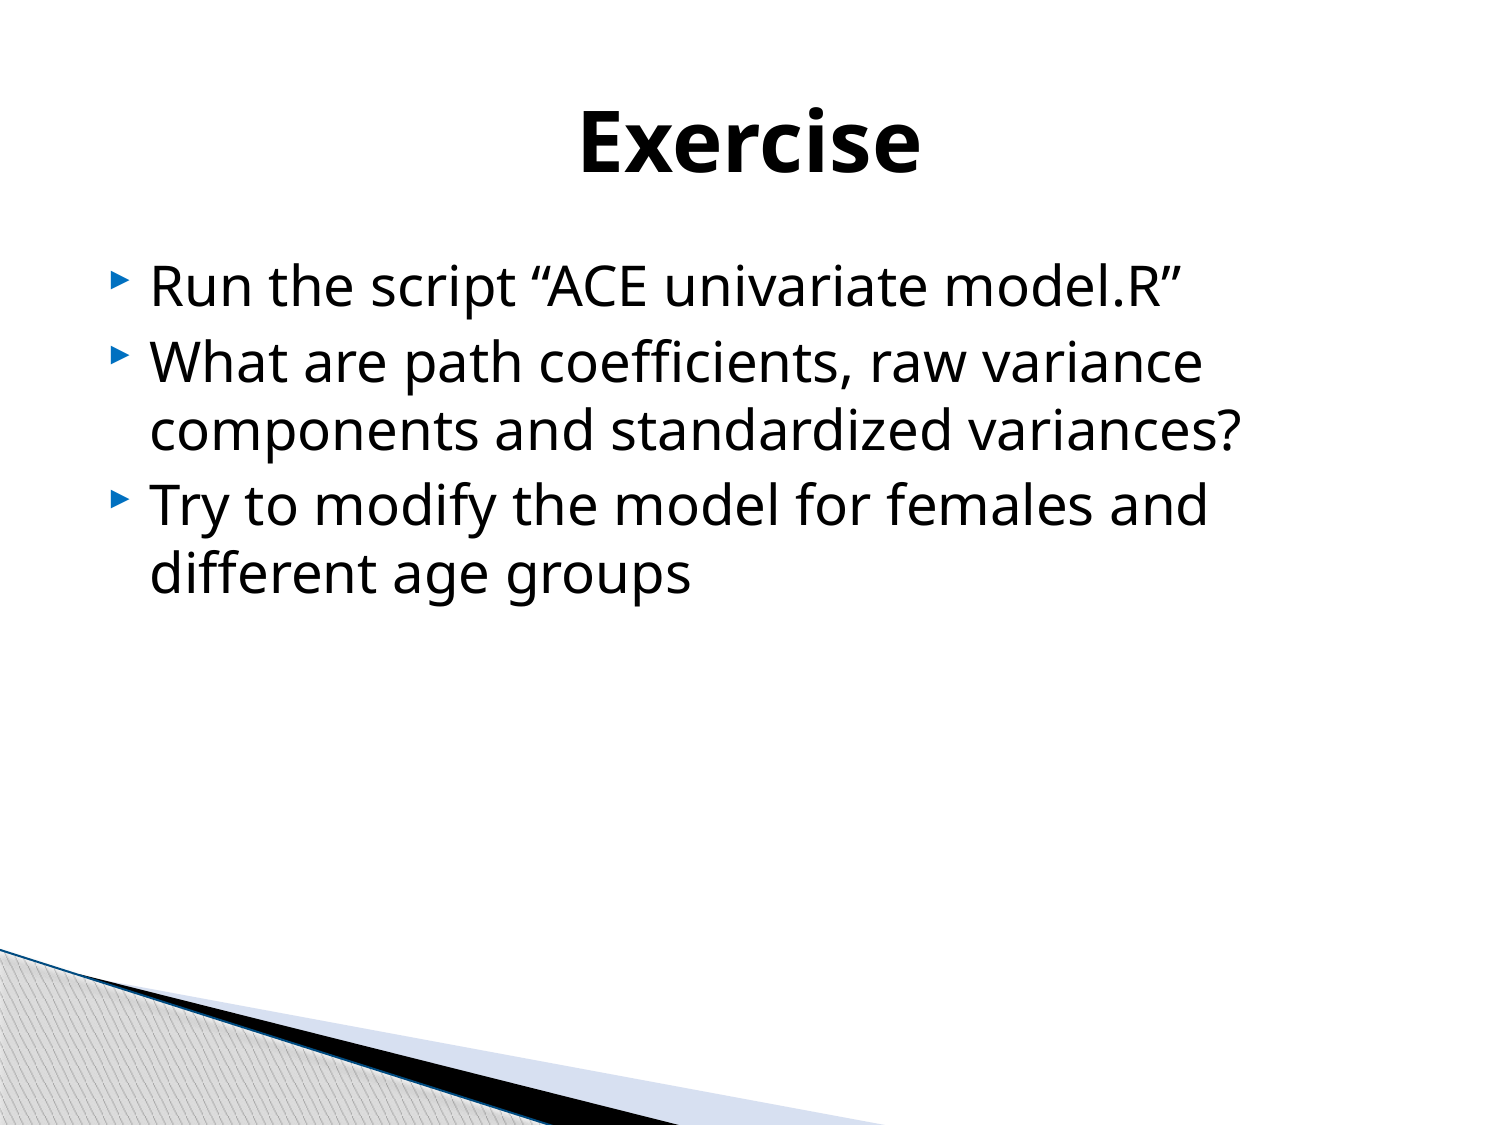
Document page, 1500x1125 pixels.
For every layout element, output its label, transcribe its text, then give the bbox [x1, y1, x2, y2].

title Exercise [75, 45, 1425, 233]
list Run the script “ACE univariate model.R” What are path coefficients, raw variance components and standardized variances? Try to modify the model for females and different age groups [75, 243, 1425, 986]
